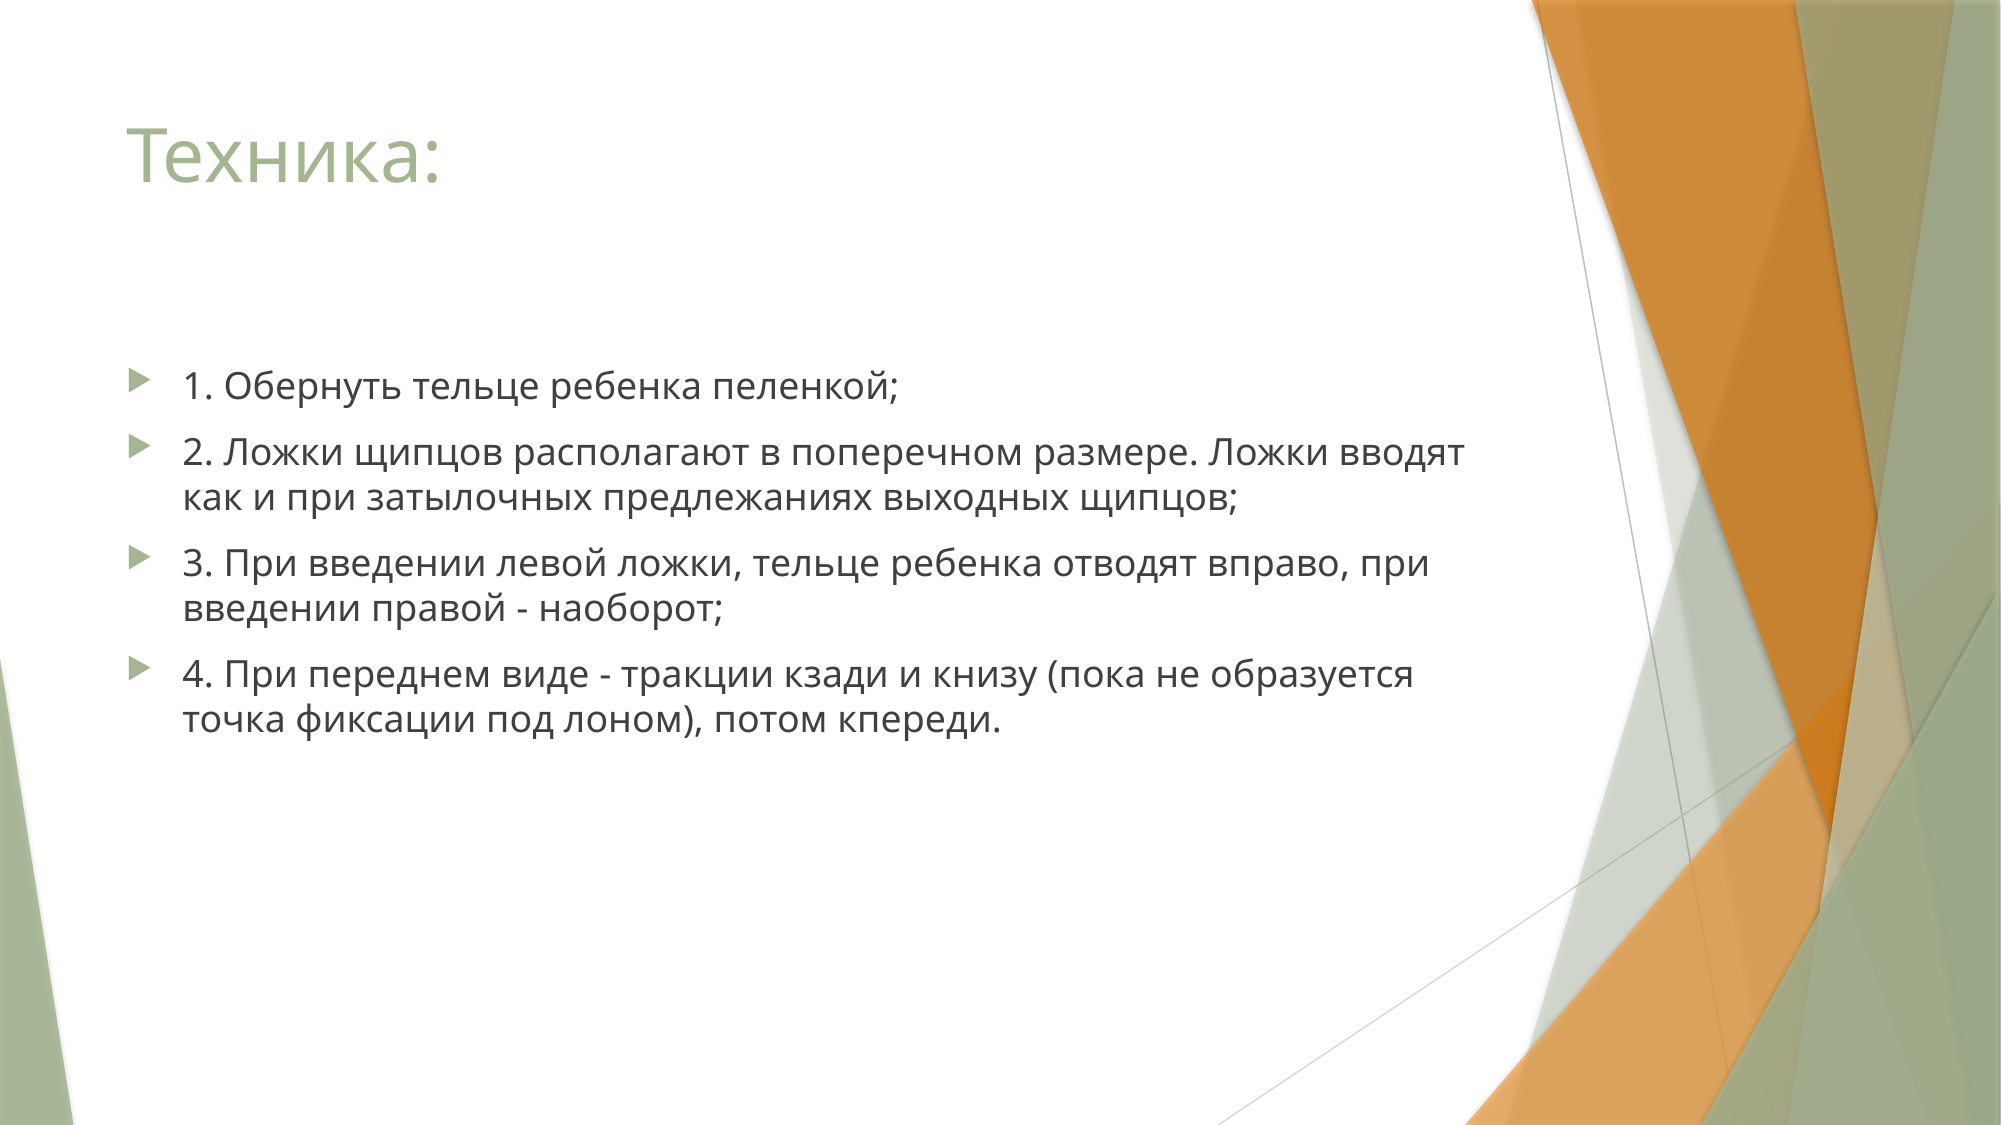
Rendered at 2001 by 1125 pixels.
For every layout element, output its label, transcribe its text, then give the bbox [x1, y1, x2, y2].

title Техника: [111, 99, 1522, 317]
list 1. Обернуть тельце ребенка пеленкой; 2. Ложки щипцов располагают в поперечном размере. Ложки вводят как и при затылочных предлежаниях выходных щипцов; 3. При введении левой ложки, тельце ребенка отводят вправо, при введении правой - наоборот; 4. При переднем виде - тракции кзади и книзу (пока не образуется точка фиксации под лоном), потом кпереди. [111, 354, 1522, 992]
